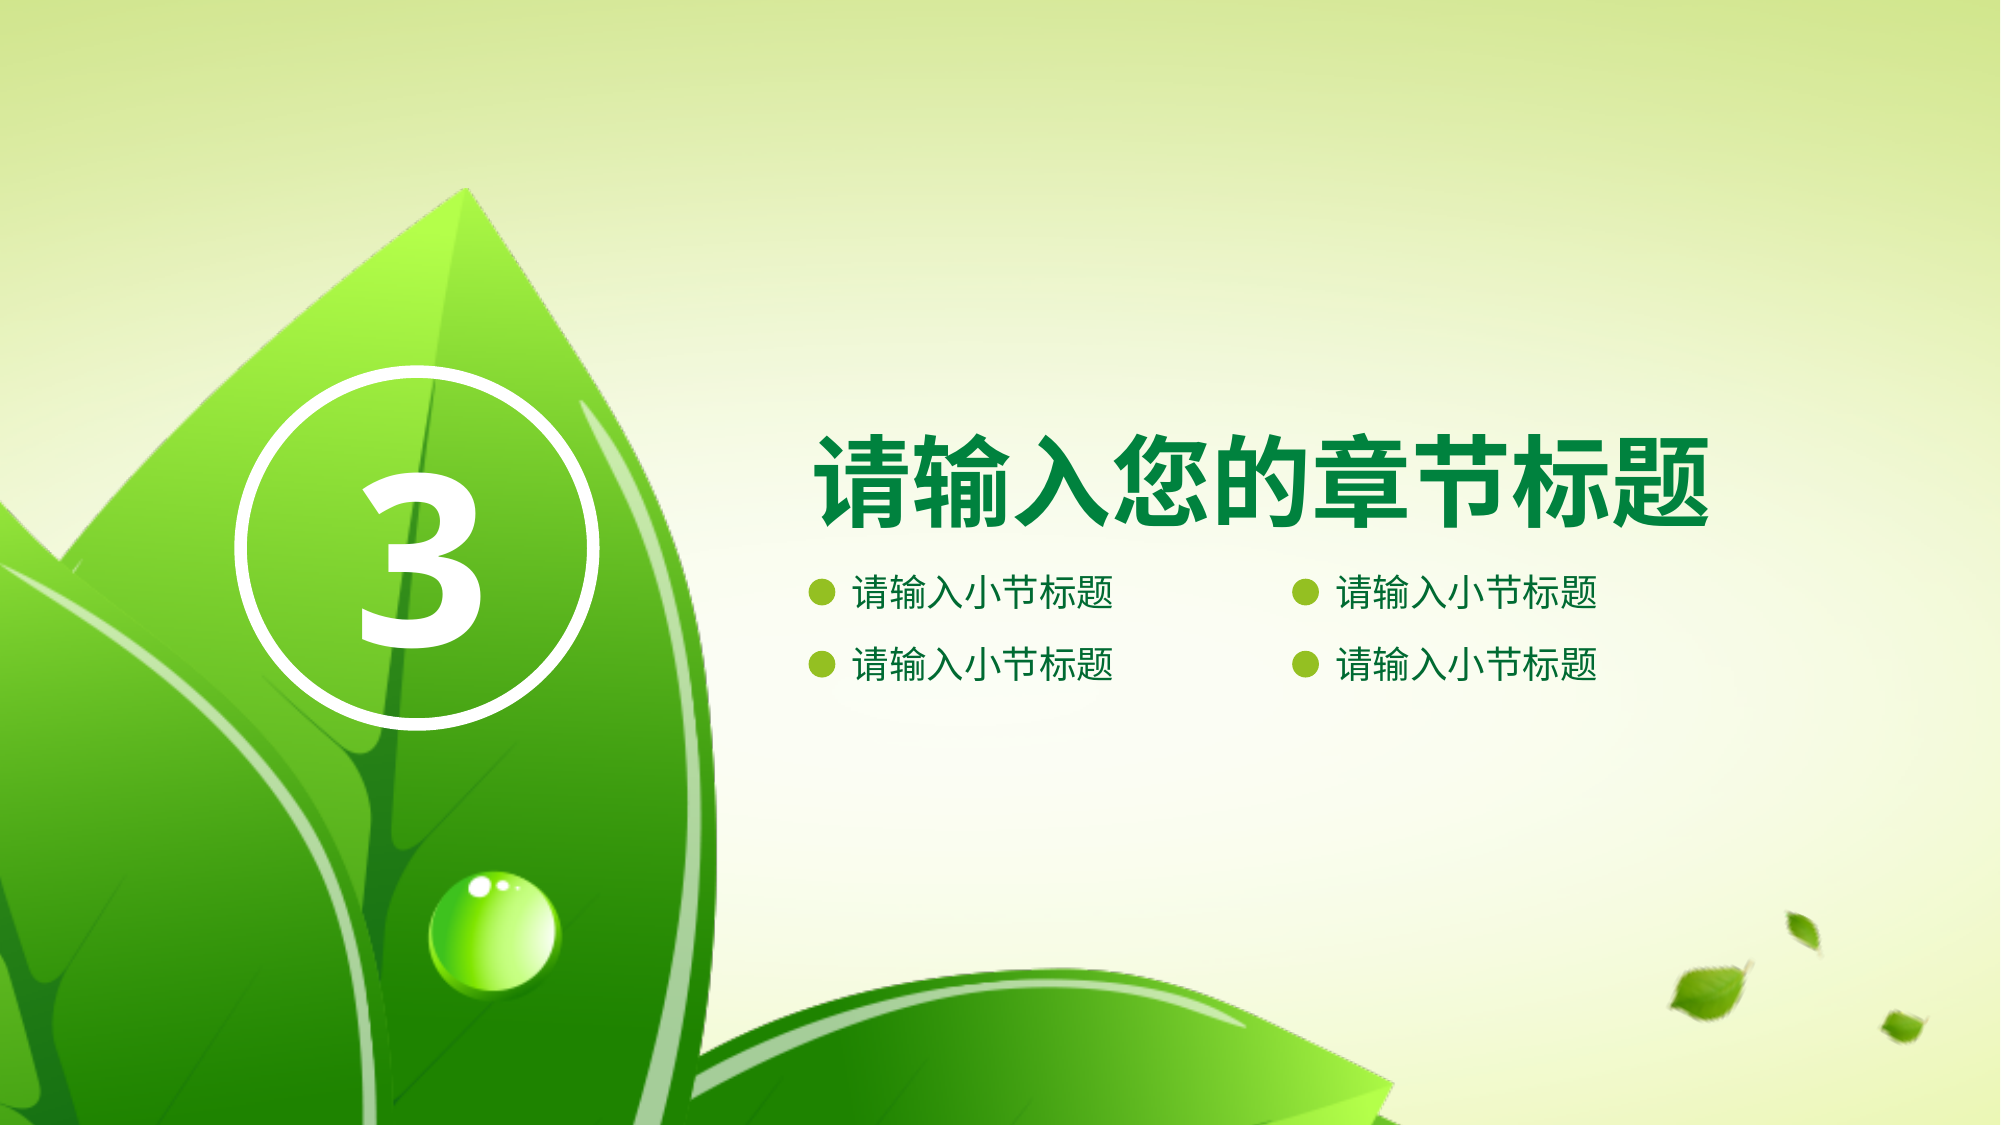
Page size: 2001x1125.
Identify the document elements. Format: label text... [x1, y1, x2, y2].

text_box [185, 371, 658, 725]
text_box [808, 633, 1131, 695]
text_box 请输入您的章节标题 [1429, 411, 2000, 547]
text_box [1292, 633, 1615, 695]
picture [0, 0, 2001, 1125]
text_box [808, 561, 1131, 623]
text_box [1292, 561, 1615, 623]
